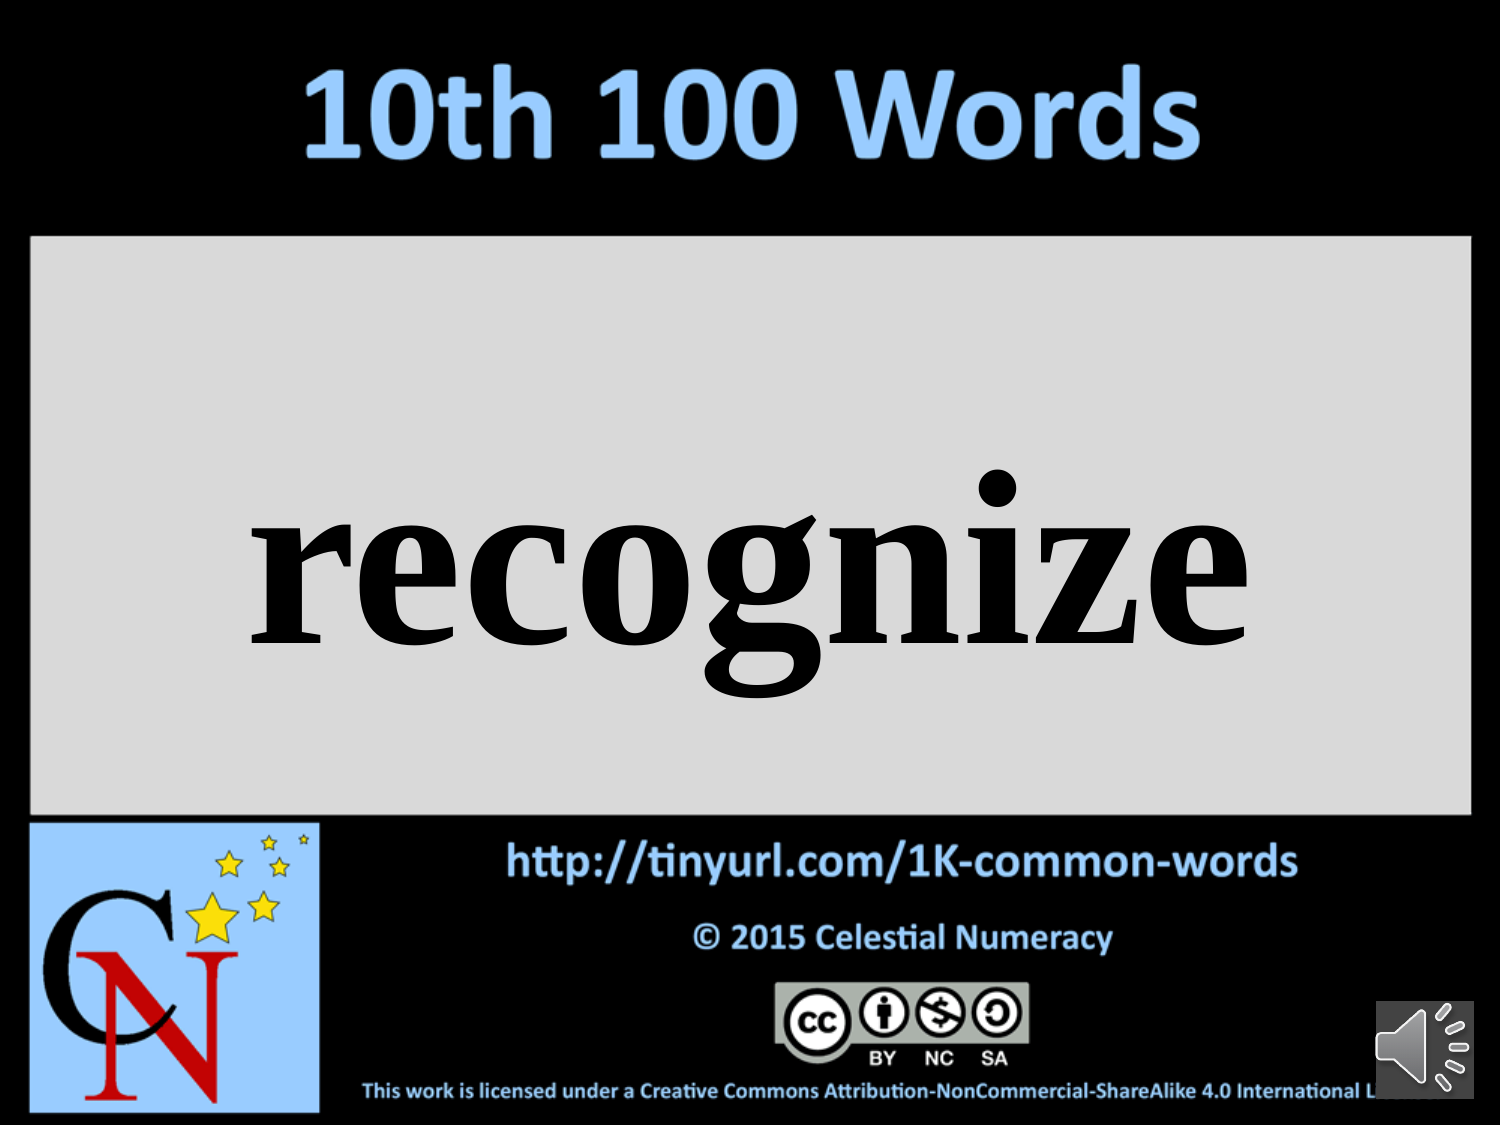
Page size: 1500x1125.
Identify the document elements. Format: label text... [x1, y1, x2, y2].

title recognize [103, 453, 1397, 672]
picture [0, 0, 1500, 1125]
